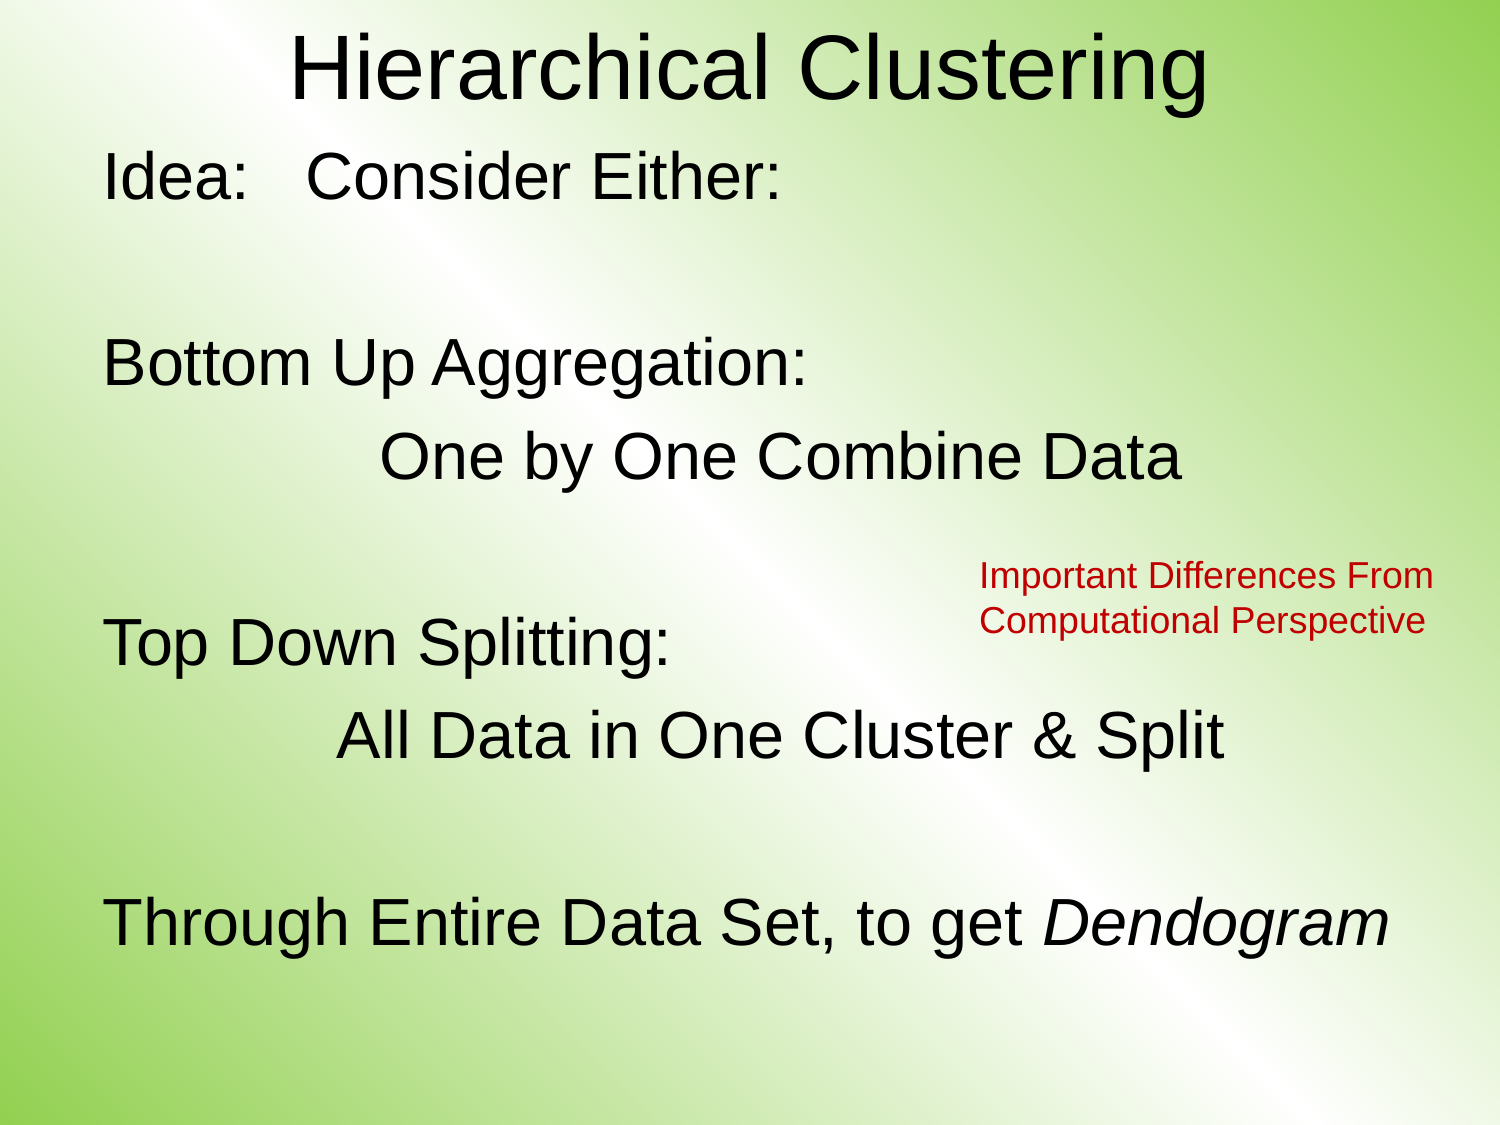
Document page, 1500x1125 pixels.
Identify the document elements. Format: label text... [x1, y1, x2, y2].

title Hierarchical Clustering [112, 12, 1388, 113]
text_box Important Differences From Computational Perspective [964, 543, 1460, 649]
list Idea: Consider Either: Bottom Up Aggregation: One by One Combine Data Top Down Splitting: All Data in One Cluster & Split Through Entire Data Set, to get Dendogram [87, 125, 1475, 1063]
